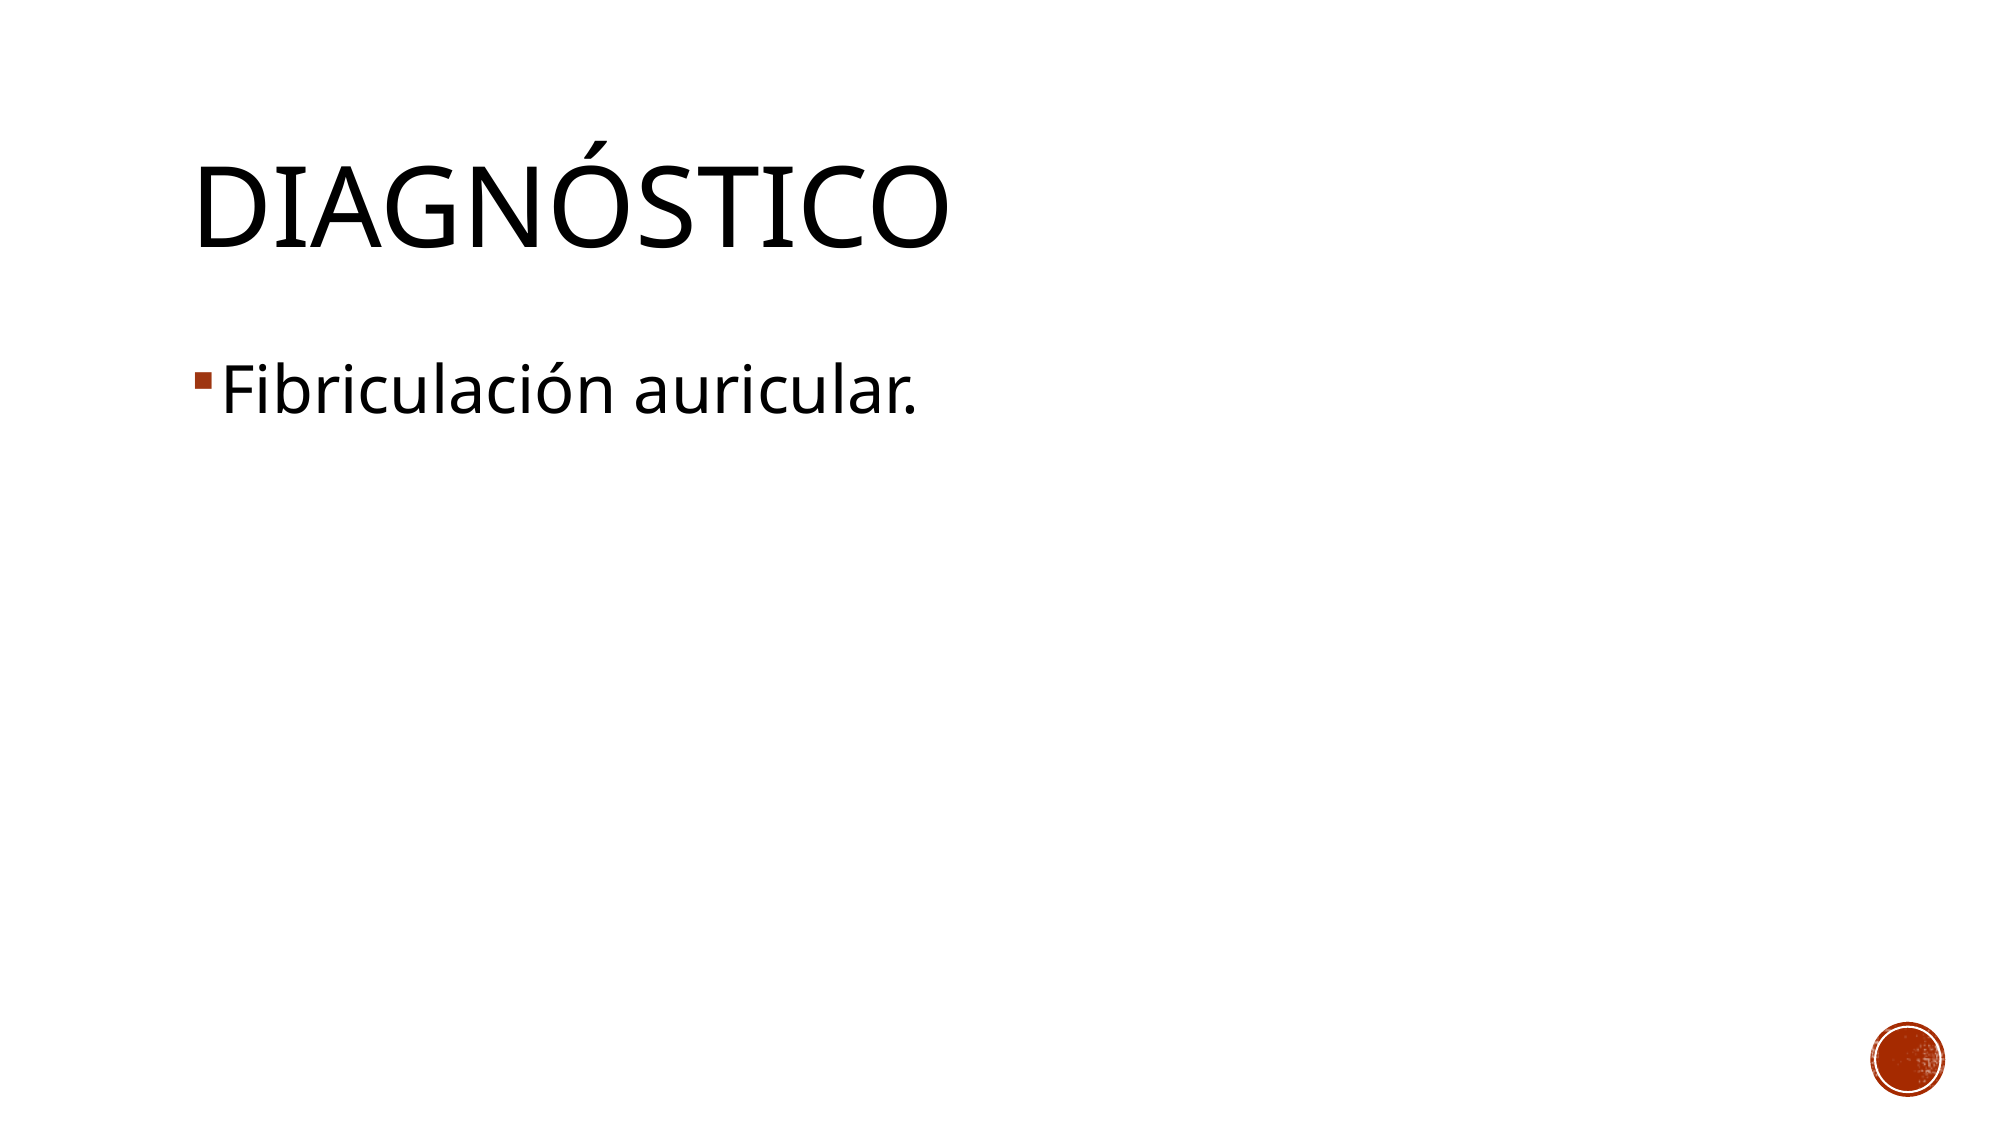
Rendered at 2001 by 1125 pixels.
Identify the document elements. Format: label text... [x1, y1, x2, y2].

title DIAGNÓSTICO [175, 79, 1826, 344]
list Fibriculación auricular. [175, 348, 1826, 1013]
